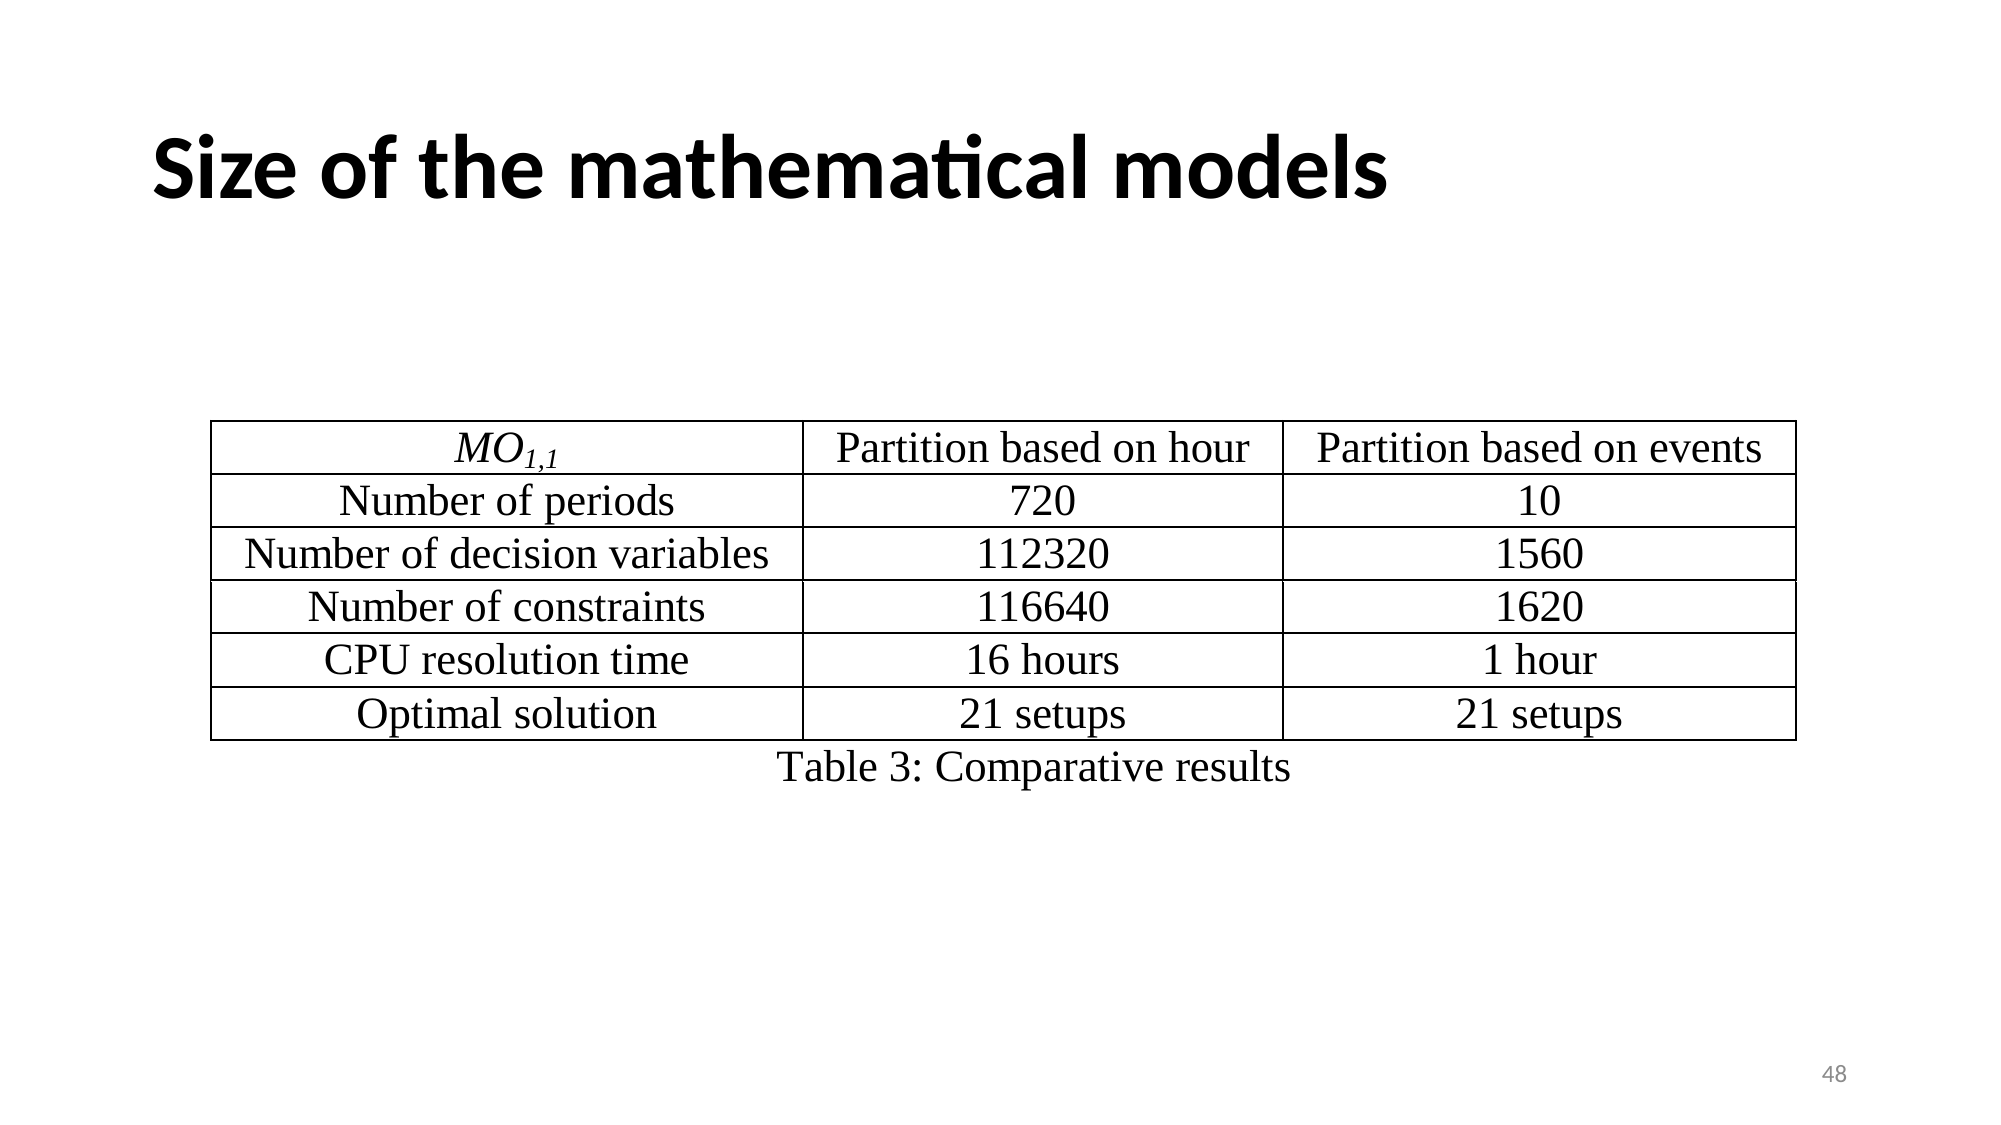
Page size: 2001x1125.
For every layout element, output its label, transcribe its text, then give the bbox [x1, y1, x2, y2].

slide_number 48 [1412, 1042, 1863, 1103]
picture [195, 419, 1809, 849]
title Size of the mathematical models [137, 59, 1863, 278]
